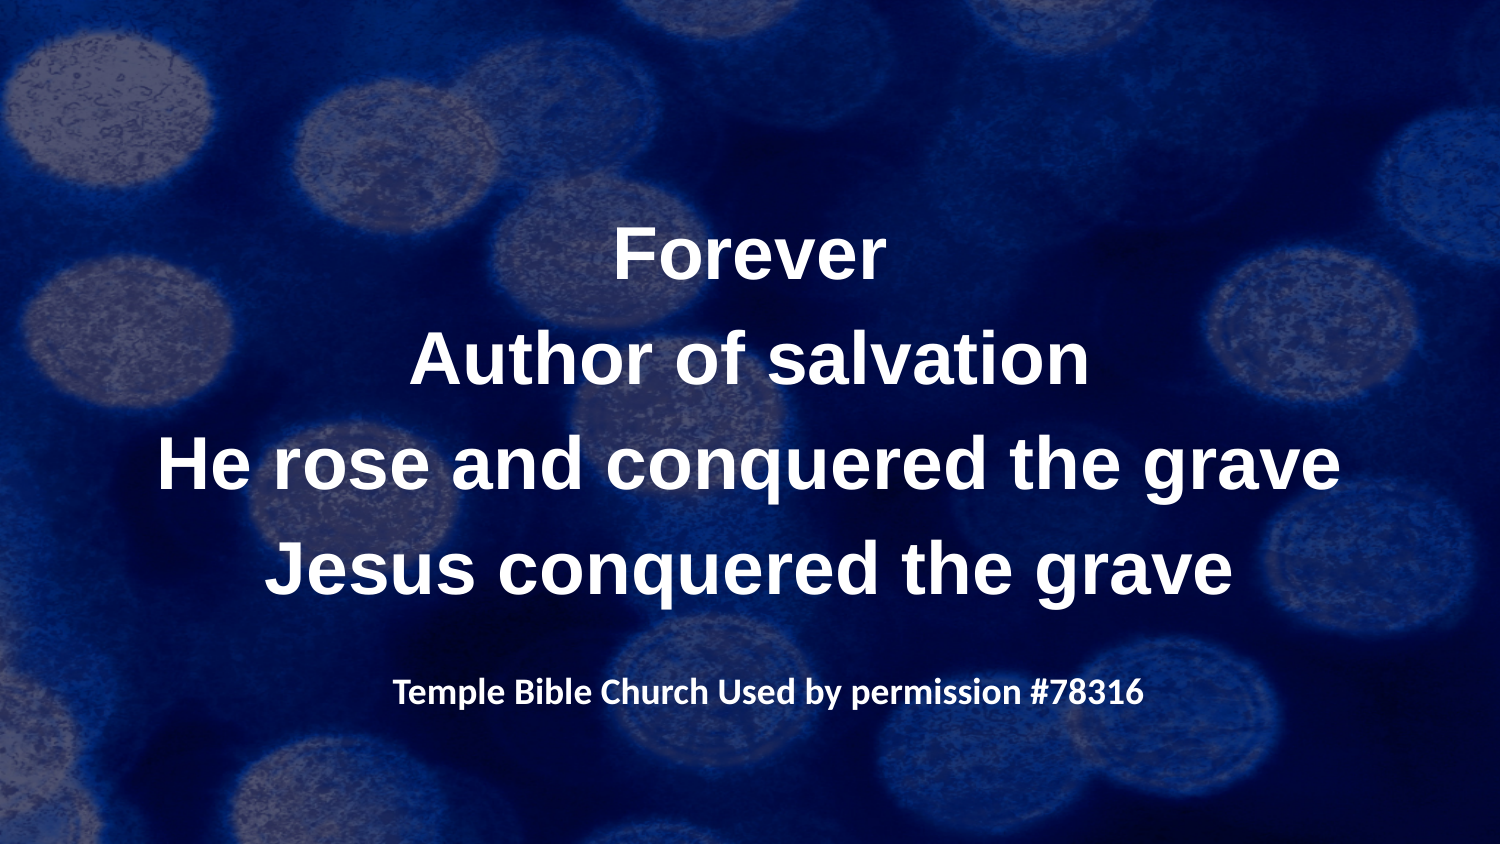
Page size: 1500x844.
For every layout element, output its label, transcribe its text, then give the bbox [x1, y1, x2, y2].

text_box Temple Bible Church Used by permission #78316 [377, 659, 1160, 719]
list Forever Author of salvation He rose and conquered the grave Jesus conquered the grave [75, 196, 1425, 754]
picture [0, 0, 1500, 844]
